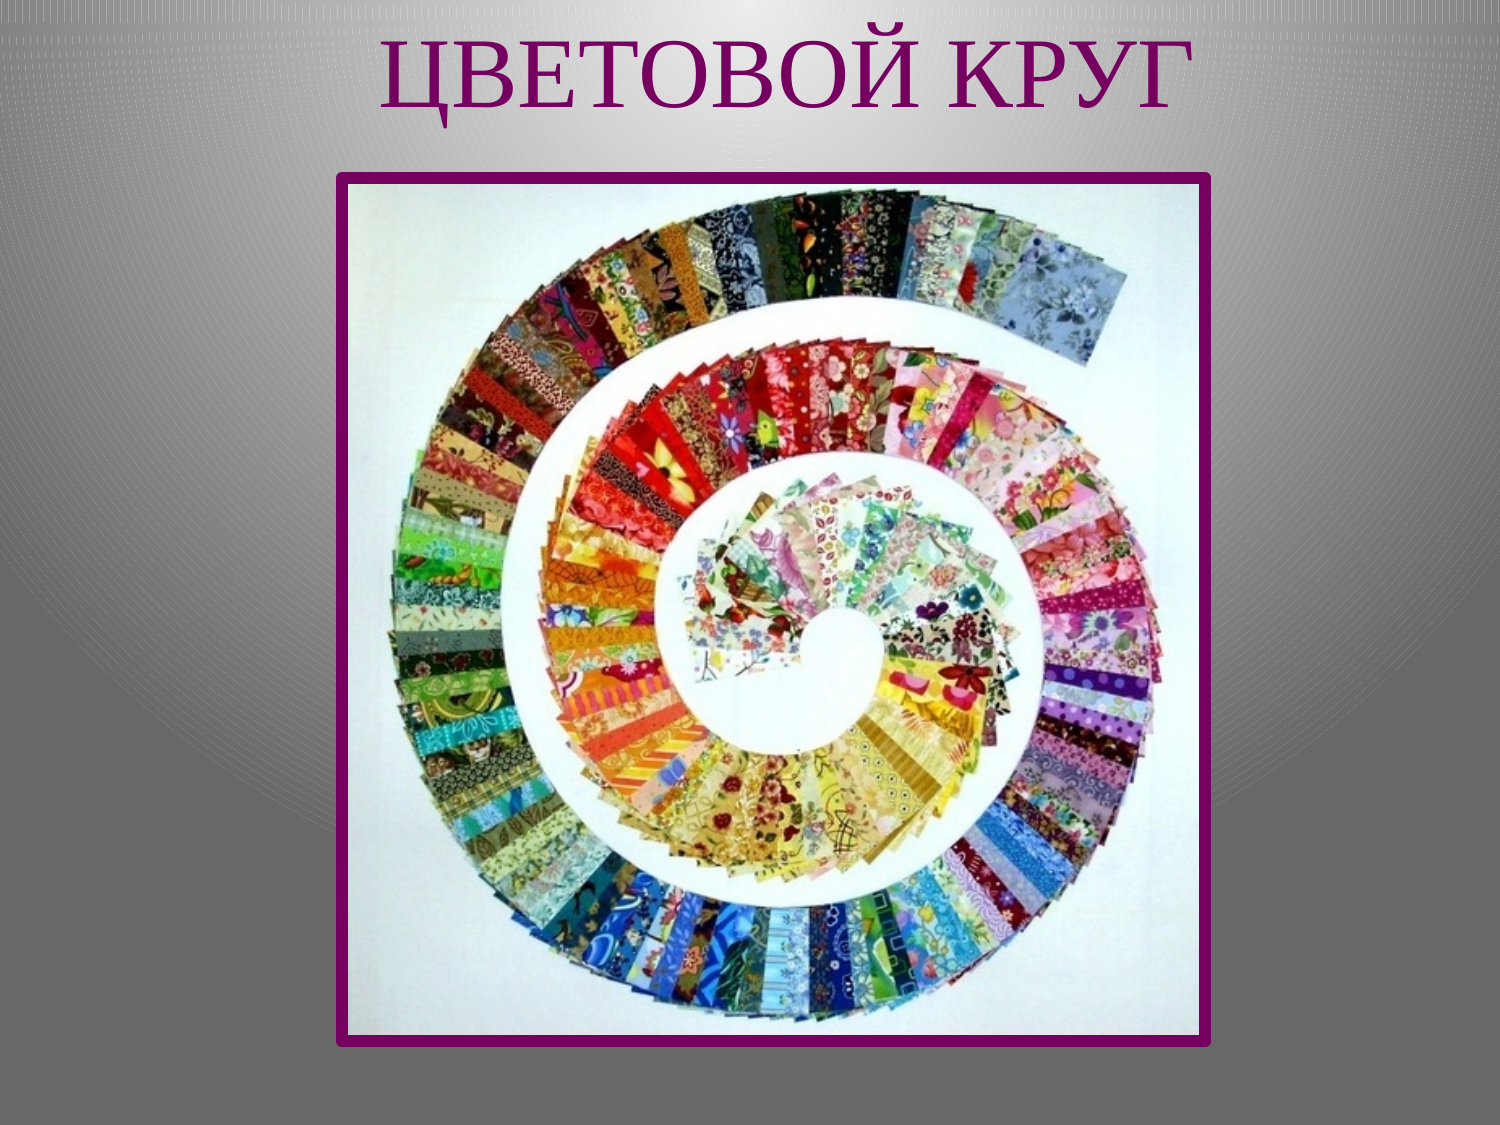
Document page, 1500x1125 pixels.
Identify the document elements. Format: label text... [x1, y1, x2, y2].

text_box ЦВЕТОВОЙ КРУГ [364, 0, 1211, 135]
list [348, 184, 1200, 1036]
